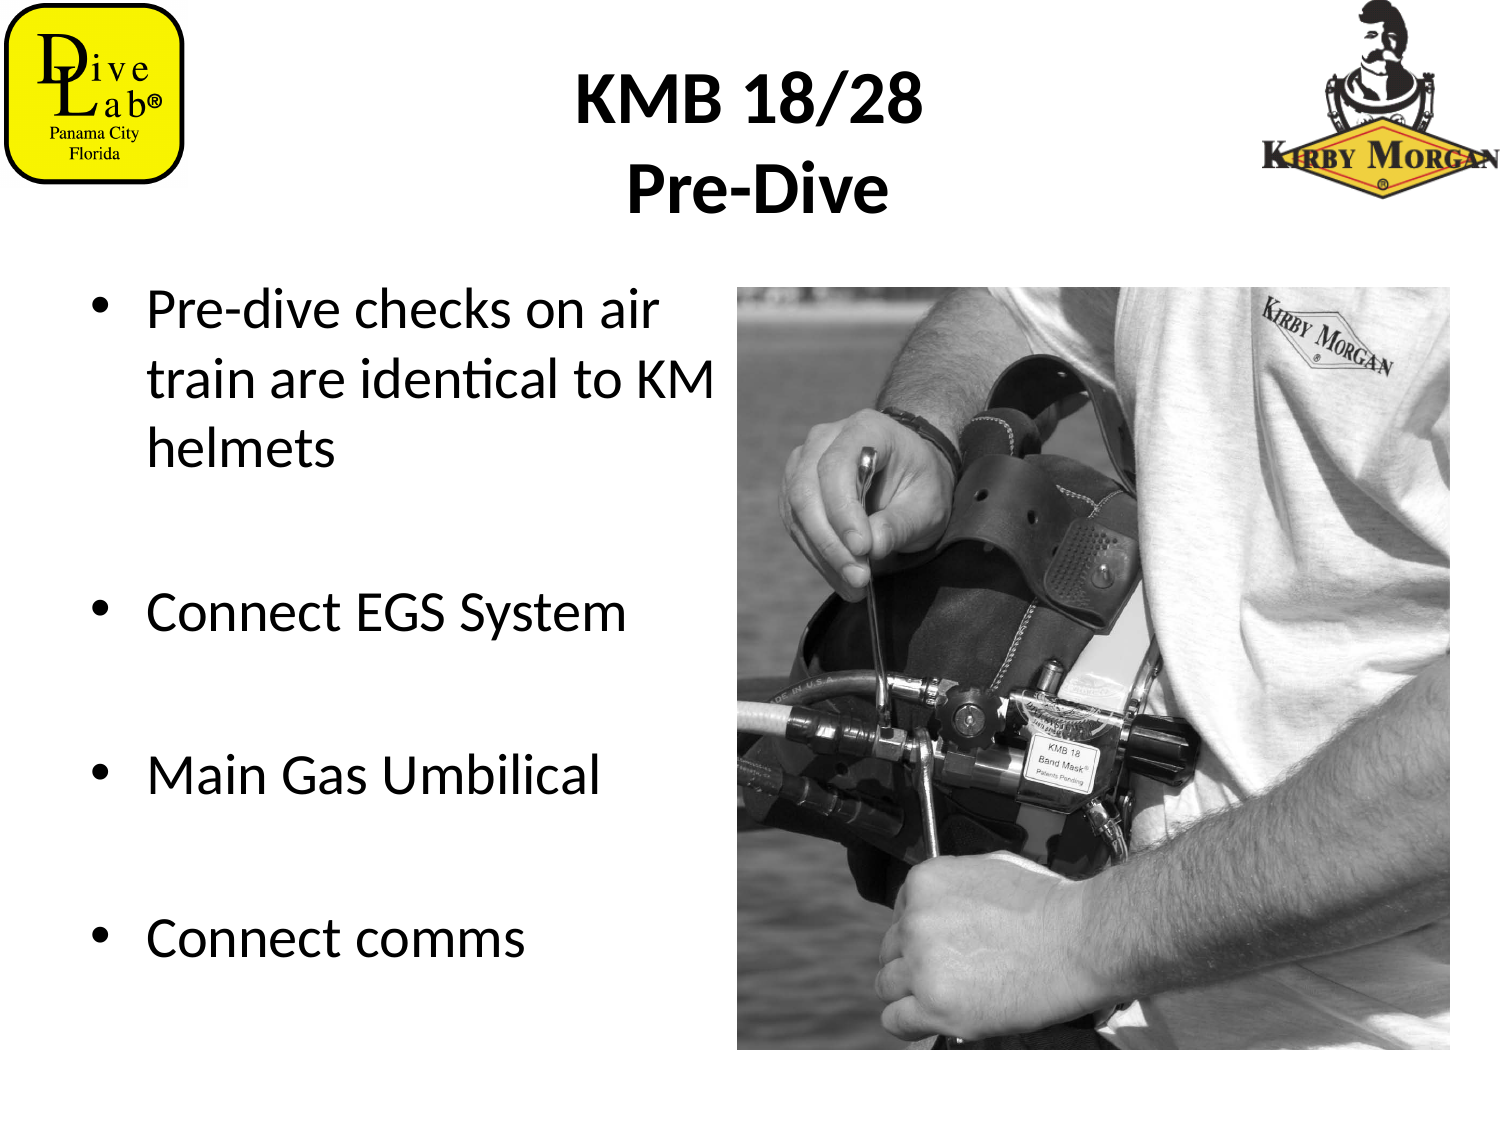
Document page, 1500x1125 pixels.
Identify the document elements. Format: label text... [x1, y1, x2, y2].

list Pre-dive checks on air train are identical to KM helmets Connect EGS System Main Gas Umbilical Connect comms [75, 262, 738, 1005]
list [737, 287, 1451, 1051]
picture [1262, 0, 1500, 201]
title KMB 18/28 Pre-Dive [75, 45, 1425, 233]
picture [0, 0, 188, 188]
